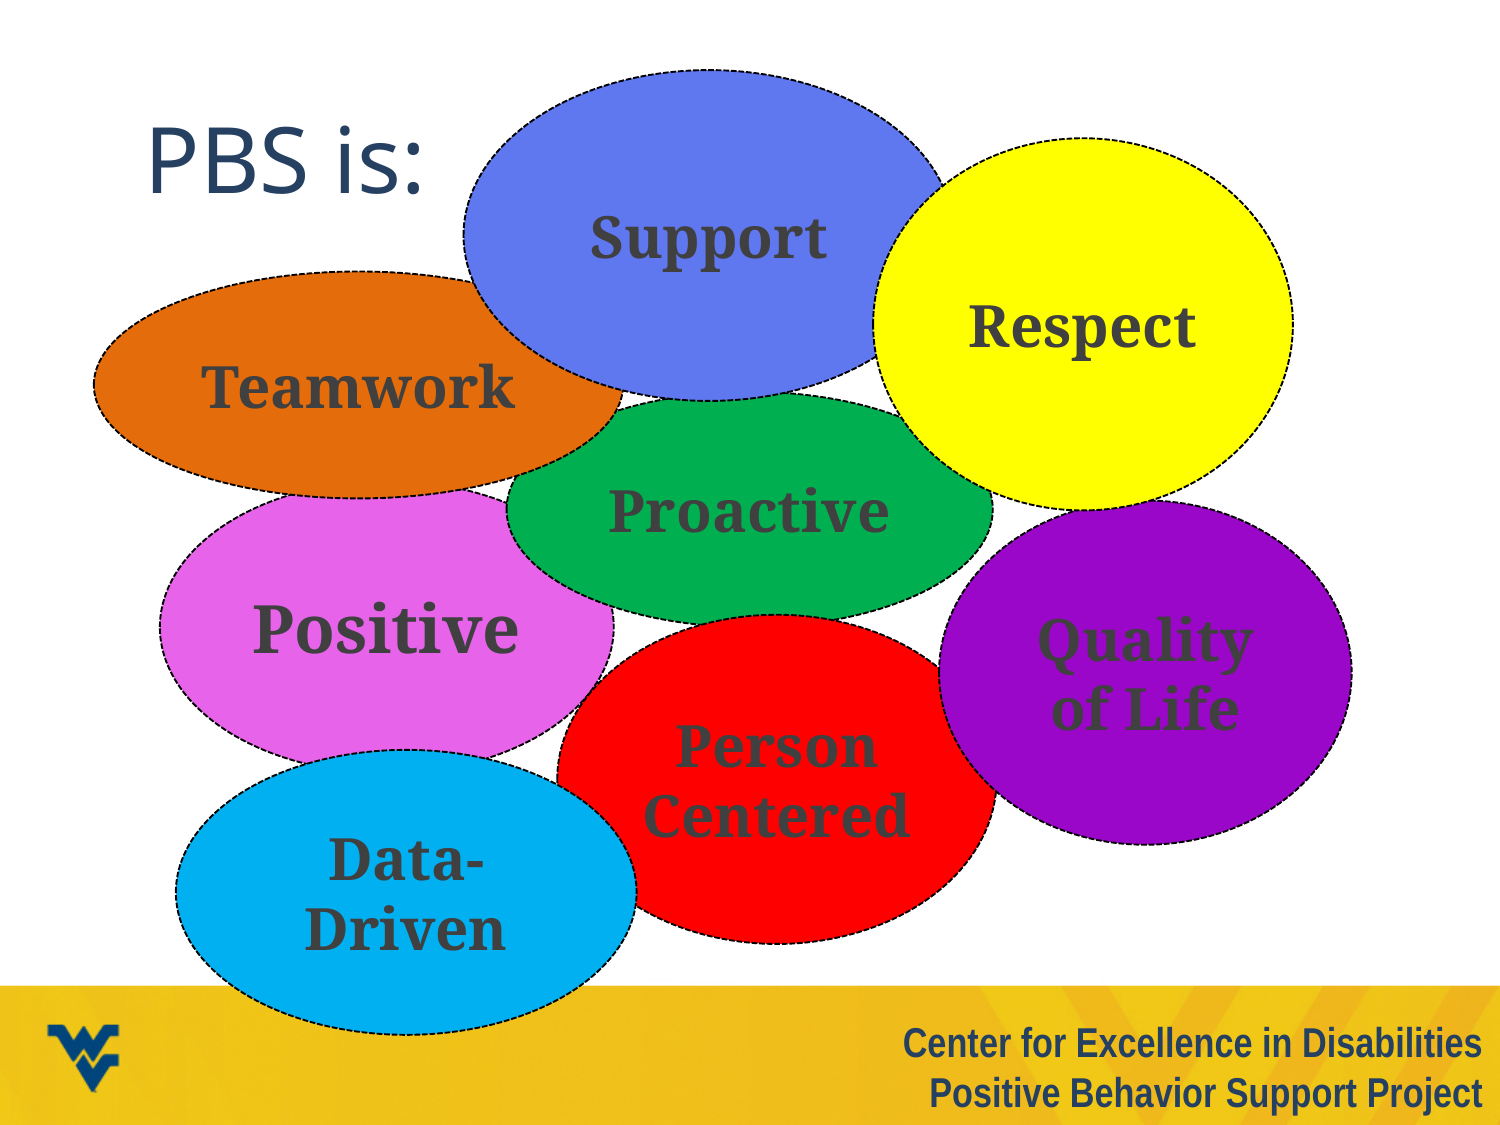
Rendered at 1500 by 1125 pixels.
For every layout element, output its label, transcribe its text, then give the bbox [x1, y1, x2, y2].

text_box Teamwork [92, 270, 624, 500]
text_box Quality of Life [938, 499, 1353, 846]
text_box Positive [158, 489, 615, 764]
text_box Center for Excellence in Disabilities Positive Behavior Support Project [883, 1008, 1498, 1124]
title PBS is: [64, 29, 507, 220]
text_box Person Centered [556, 613, 997, 945]
picture [0, 0, 1500, 1125]
text_box Proactive [505, 392, 994, 625]
text_box Data-Driven [174, 748, 638, 1036]
text_box Support [462, 69, 943, 402]
text_box Respect [872, 137, 1294, 512]
